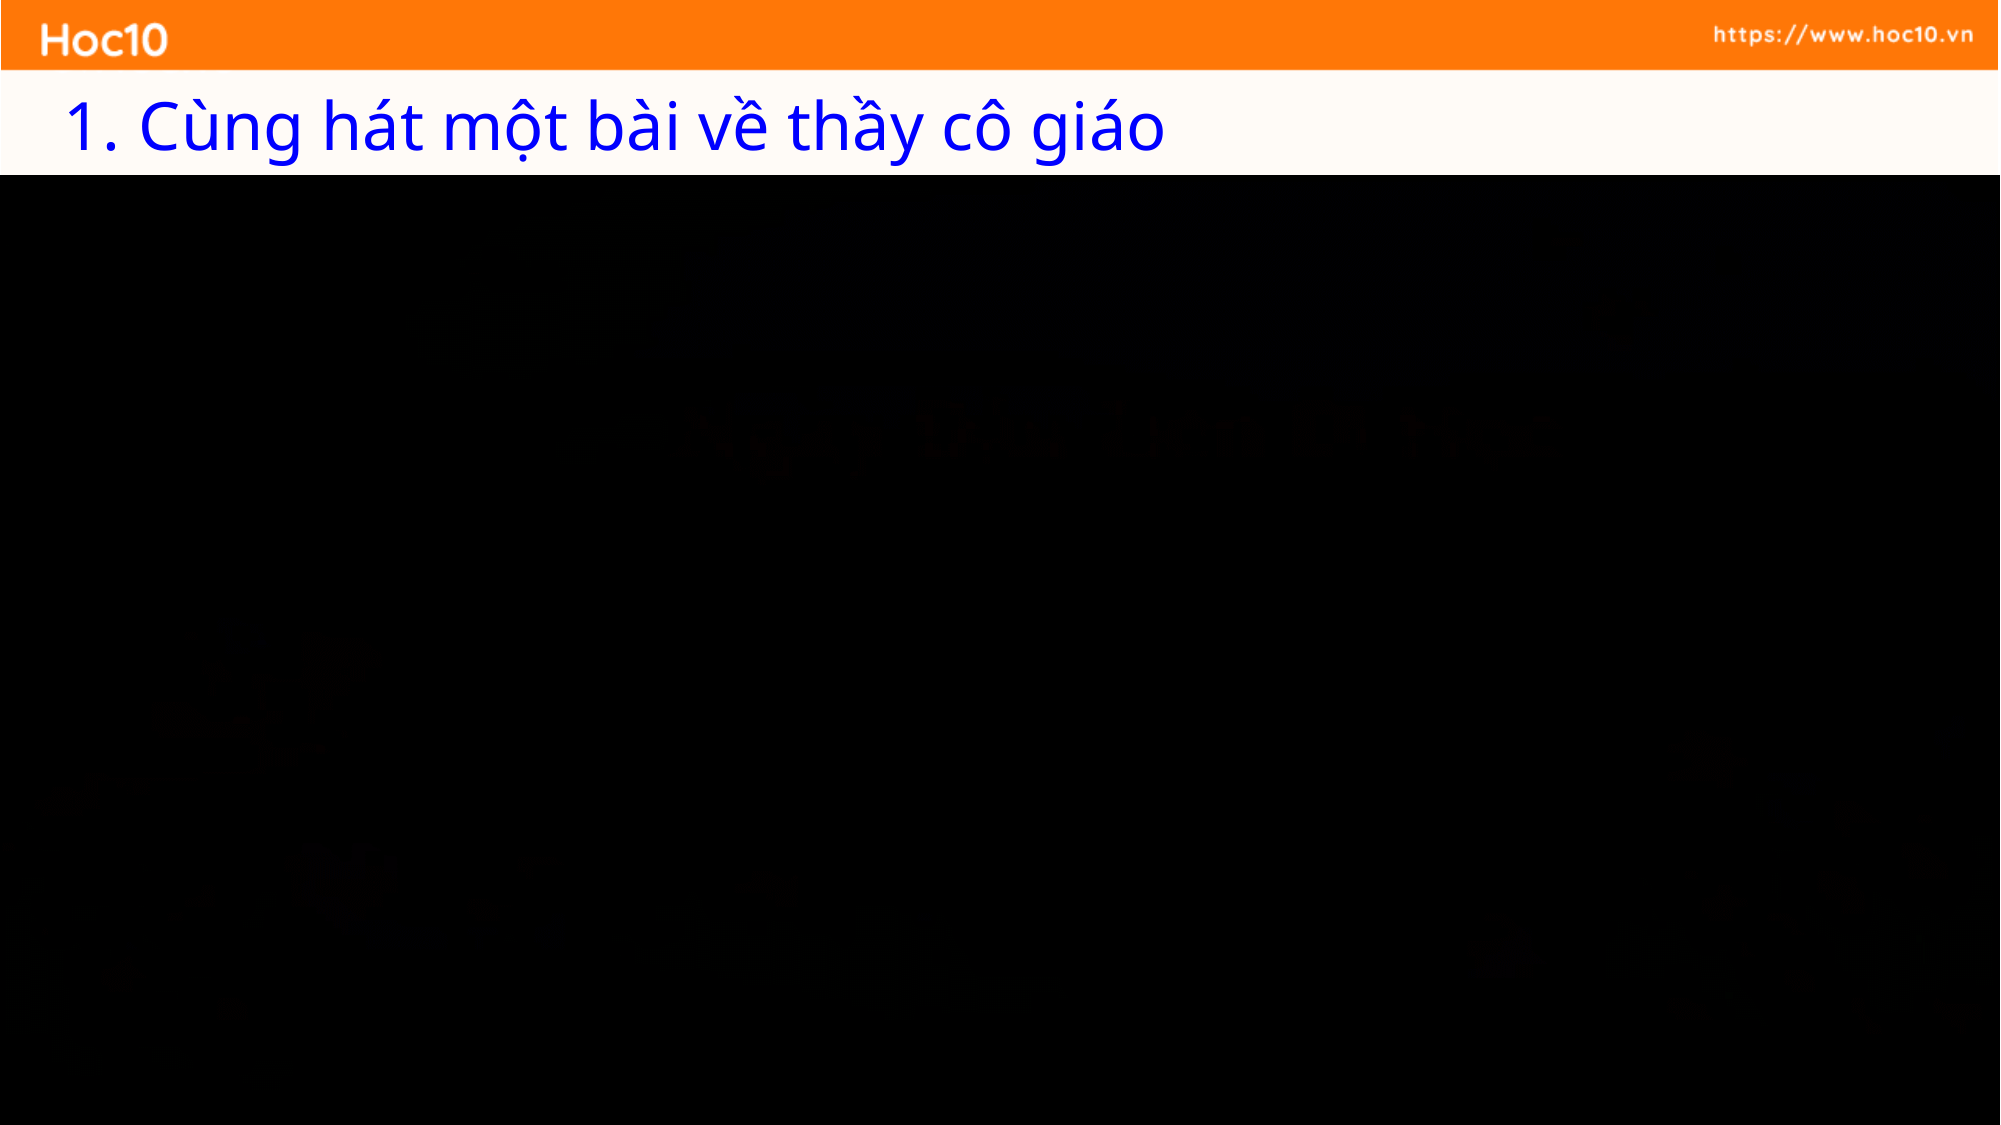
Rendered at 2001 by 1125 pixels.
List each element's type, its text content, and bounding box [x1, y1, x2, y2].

picture [1, 0, 1998, 174]
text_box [0, 174, 2000, 1125]
text_box Cùng hát một bài về thầy cô giáo [43, 73, 1379, 174]
